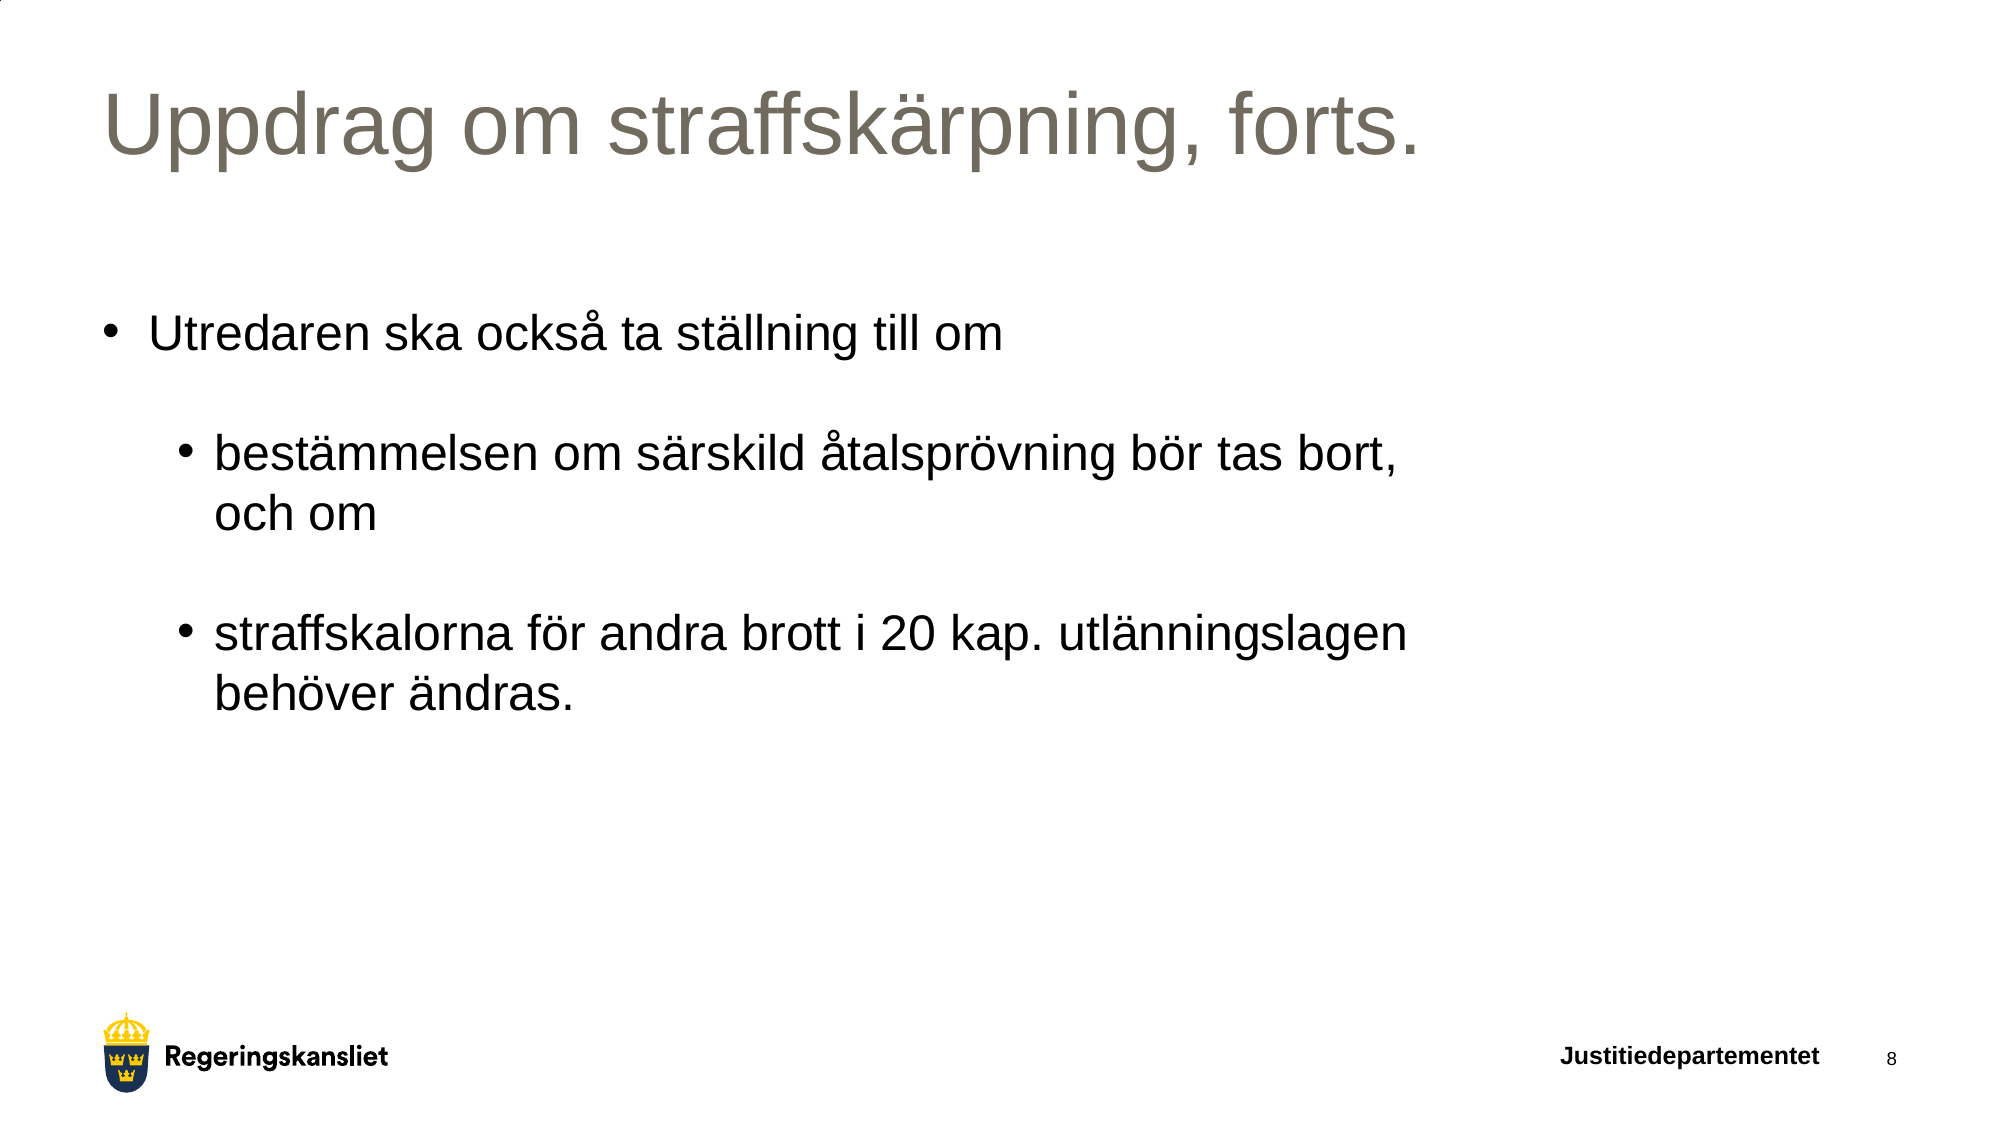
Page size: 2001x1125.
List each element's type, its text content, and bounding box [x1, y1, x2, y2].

footer Justitiedepartementet [1253, 1034, 1817, 1070]
slide_number 8 [1817, 1034, 1898, 1070]
list Utredaren ska också ta ställning till om bestämmelsen om särskild åtalsprövning bör tas bort, och om straffskalorna för andra brott i 20 kap. utlänningslagen behöver ändras. [102, 227, 1900, 906]
title Uppdrag om straffskärpning, forts. [102, 59, 1898, 227]
